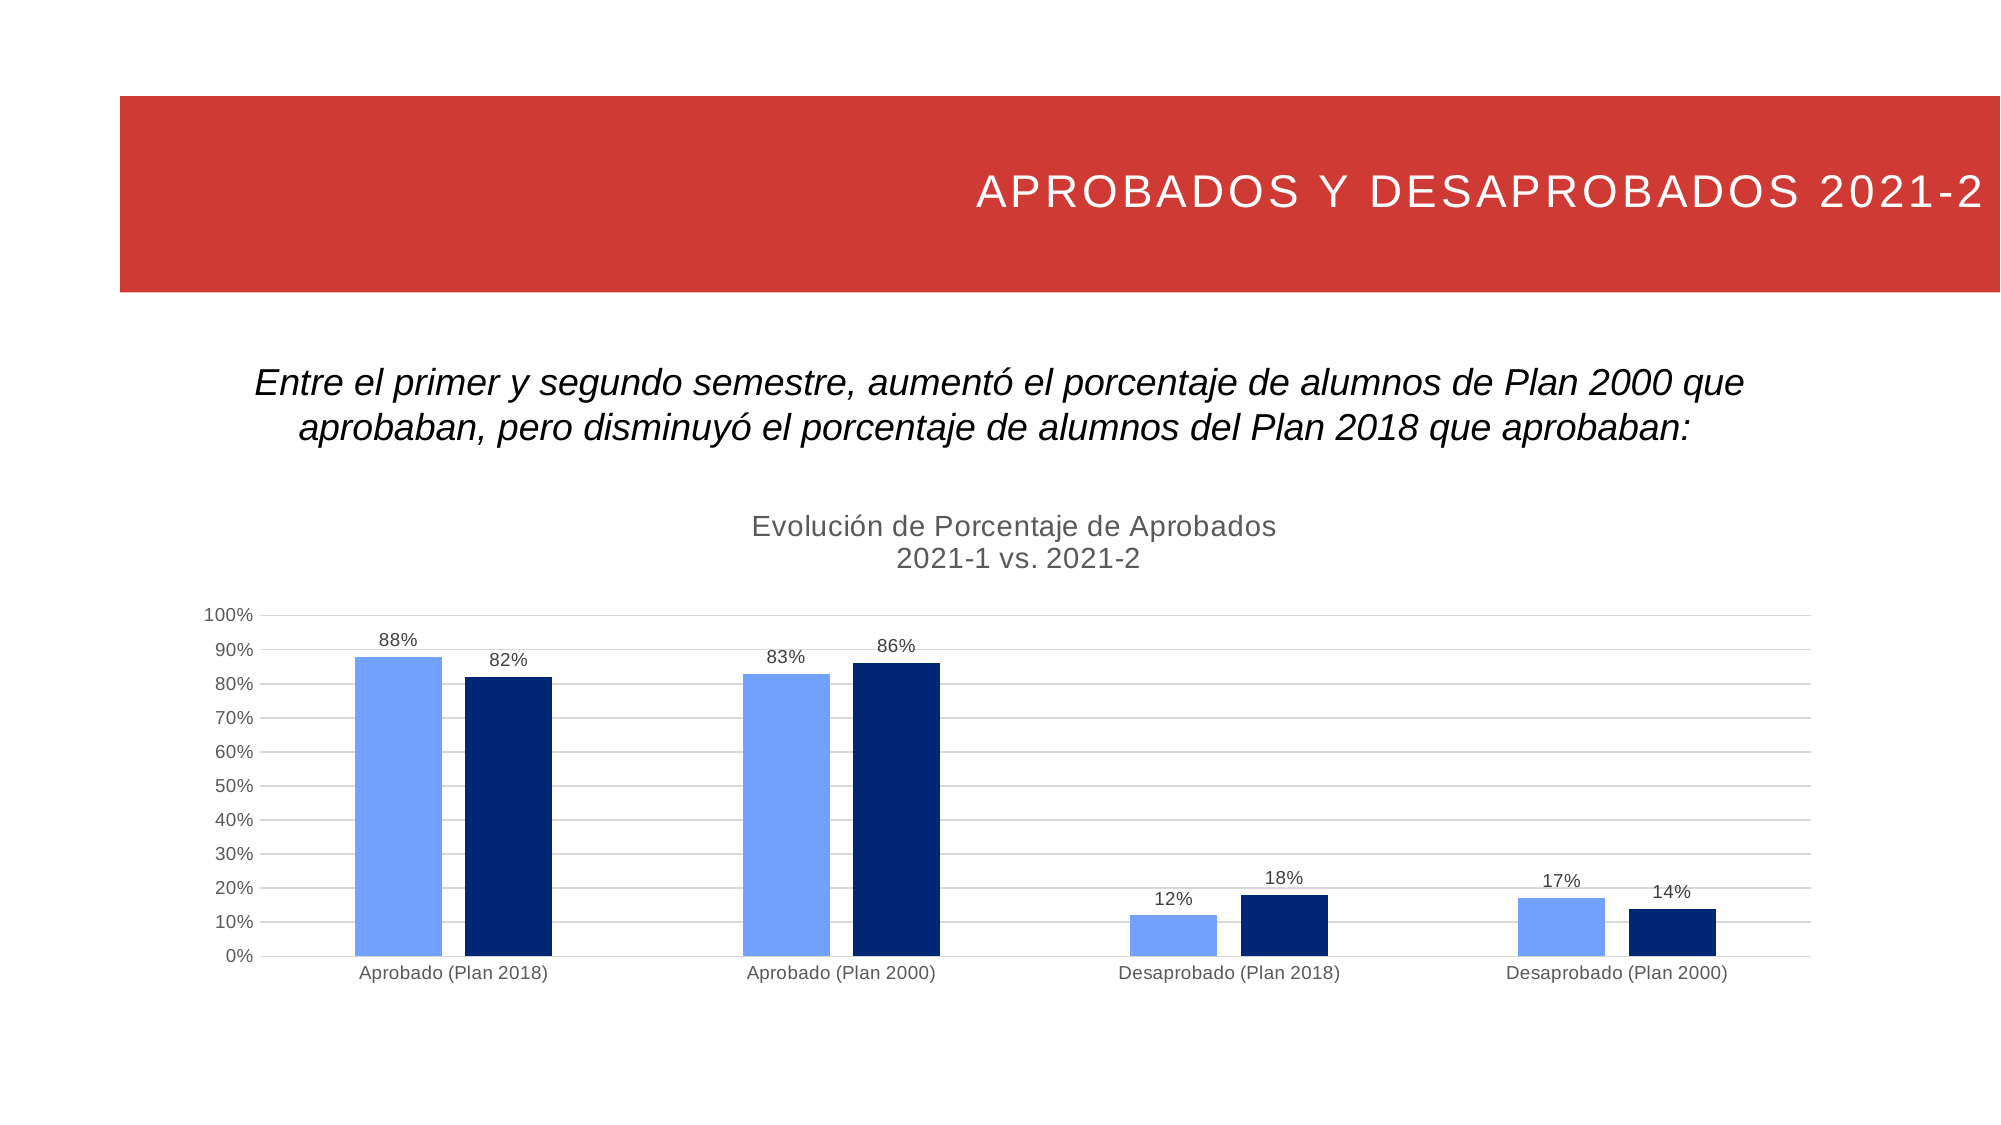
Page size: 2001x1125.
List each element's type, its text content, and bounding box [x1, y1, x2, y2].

text_box Entre el primer y segundo semestre, aumentó el porcentaje de alumnos de Plan 2000 que aprobaban, pero disminuyó el porcentaje de alumnos del Plan 2018 que aprobaban: [170, 350, 1830, 455]
chart [170, 493, 1845, 995]
title APROBADOS Y DESAPROBADOS 2021-2 [120, 96, 2000, 293]
